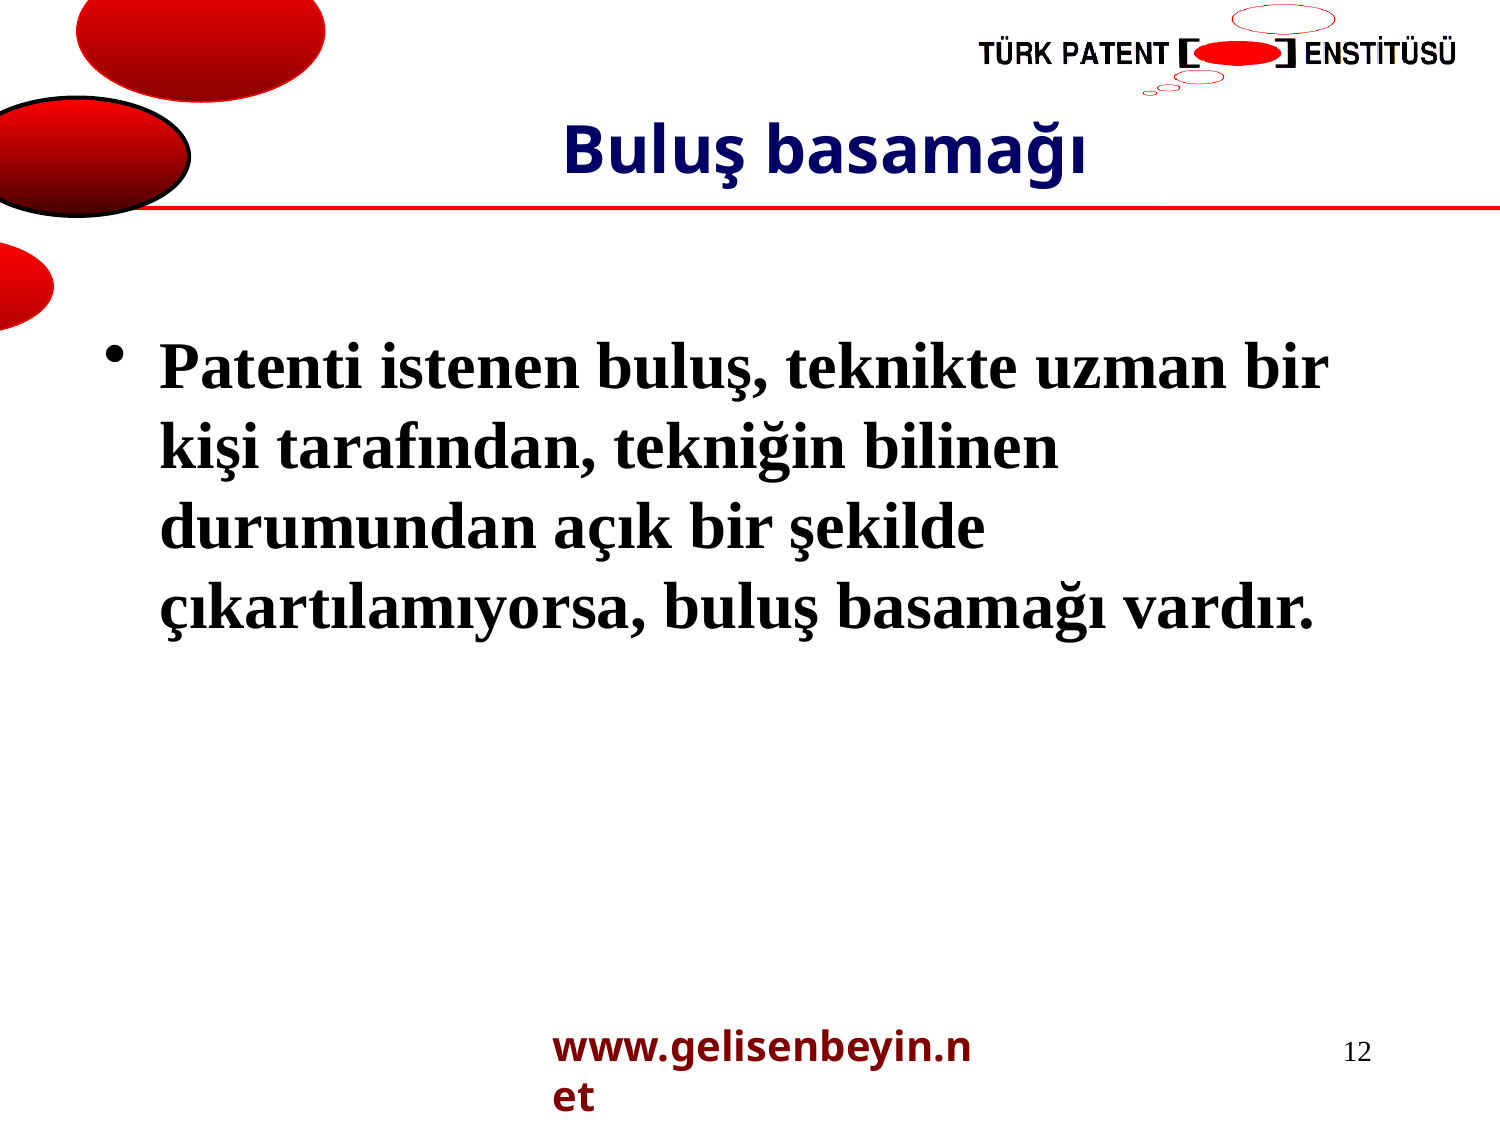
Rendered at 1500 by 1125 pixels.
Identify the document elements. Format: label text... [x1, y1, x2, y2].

list Patenti istenen buluş, teknikte uzman bir kişi tarafından, tekniğin bilinen durumundan açık bir şekilde çıkartılamıyorsa, buluş basamağı vardır. [88, 314, 1389, 965]
footer www.gelisenbeyin.net [537, 1012, 1013, 1088]
picture [974, 0, 1500, 89]
title Buluş basamağı [149, 89, 1500, 203]
slide_number 12 [1074, 1024, 1388, 1101]
